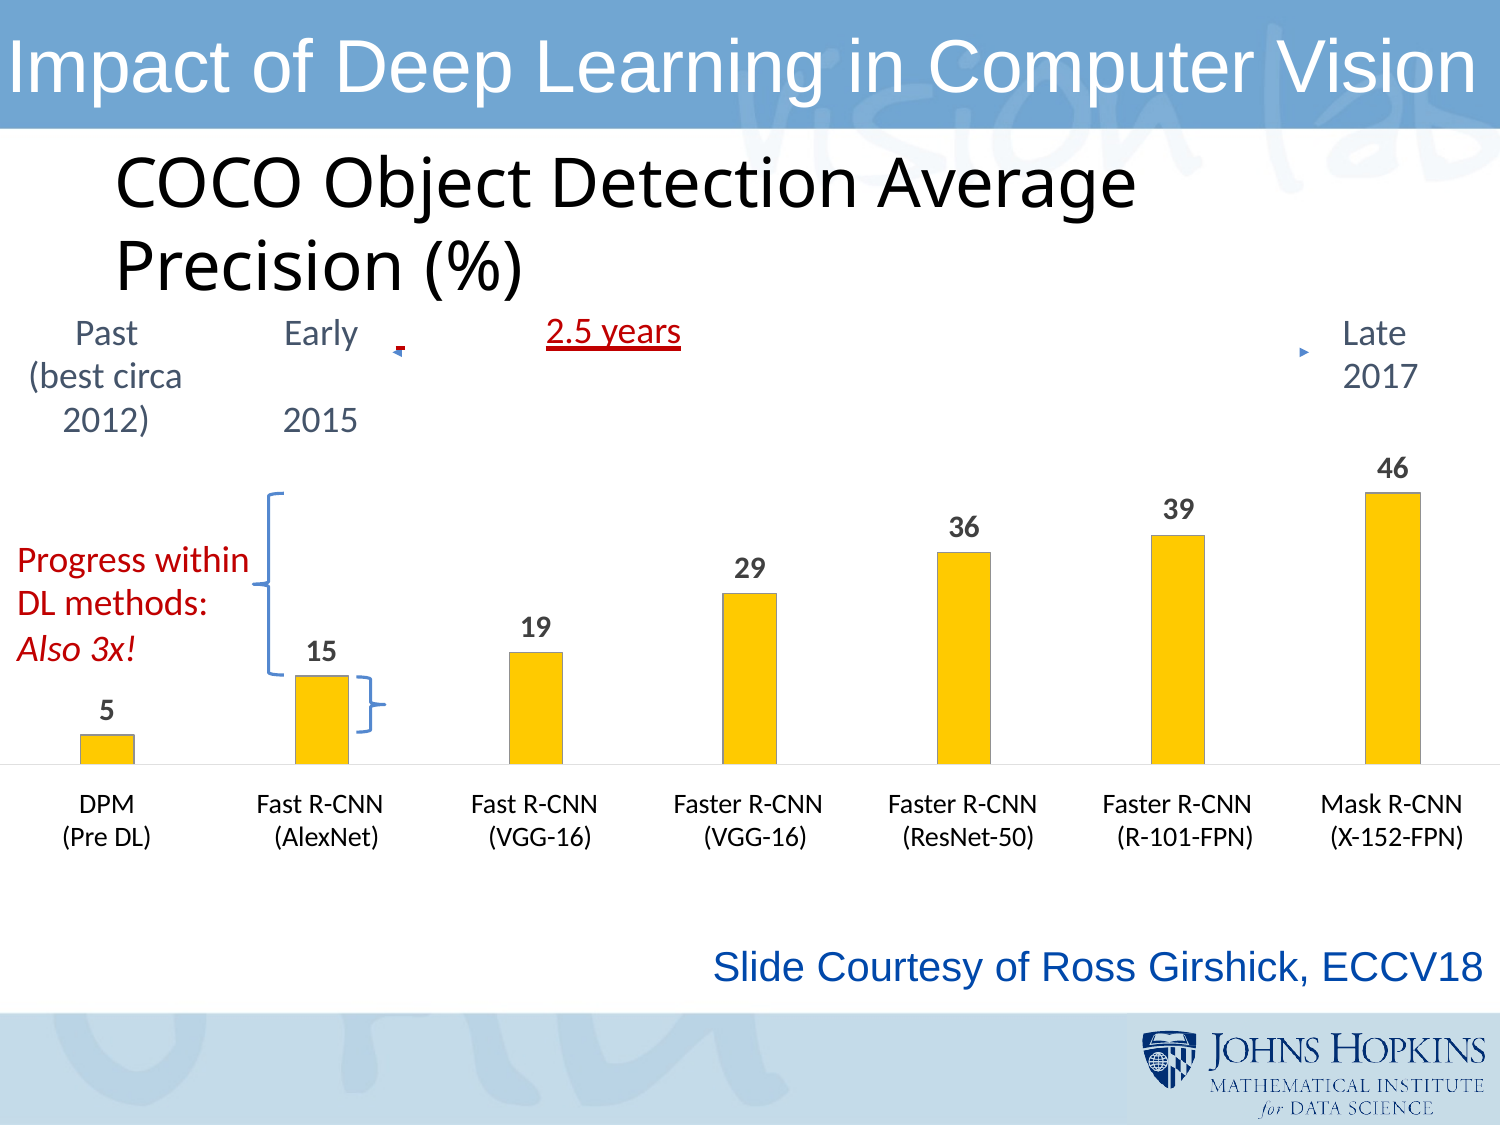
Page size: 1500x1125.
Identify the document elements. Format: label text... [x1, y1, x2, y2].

text_box Past (best circa 2012) [26, 304, 188, 441]
text_box DL methods: [15, 576, 212, 624]
text_box Faster R-CNN (VGG-16) [671, 781, 828, 852]
text_box [1365, 493, 1421, 764]
text_box COCO Object Detection Average Precision (%) [112, 137, 1370, 304]
picture [0, 765, 1500, 1125]
text_box [1299, 352, 1310, 358]
text_box [1143, 1047, 1169, 1089]
text_box Early 2015 [280, 304, 362, 441]
text_box 5 [97, 686, 118, 727]
text_box [1142, 1030, 1197, 1049]
text_box [1170, 1047, 1196, 1089]
title Impact of Deep Learning in Computer Vision [3, 0, 1484, 158]
text_box [295, 676, 349, 764]
text_box Slide Courtesy of Ross Girshick, ECCV18 [710, 937, 1486, 990]
picture [0, 0, 1500, 764]
text_box [392, 352, 402, 358]
text_box [80, 735, 134, 764]
text_box Fast R-CNN (AlexNet) [254, 782, 388, 852]
text_box [509, 652, 563, 764]
text_box [1151, 535, 1205, 764]
text_box 36 [946, 504, 983, 544]
text_box 29 [732, 545, 769, 585]
text_box [356, 676, 385, 733]
text_box [1127, 1013, 1500, 1125]
text_box 39 [1160, 486, 1197, 527]
text_box 46 [1375, 445, 1411, 485]
text_box Faster R-CNN (R-101-FPN) [1100, 781, 1257, 852]
text_box [723, 593, 777, 764]
text_box Also 3x! [15, 621, 140, 669]
text_box [937, 552, 991, 764]
text_box [1151, 1035, 1169, 1044]
text_box 19 [517, 604, 554, 644]
text_box Progress within [15, 532, 255, 580]
text_box 2.5 years [393, 304, 1309, 352]
text_box Mask R-CNN (X-152-FPN) [1318, 781, 1466, 852]
text_box Late 2017 [1340, 304, 1421, 397]
text_box 15 [303, 627, 340, 668]
text_box DPM (Pre DL) [59, 781, 155, 852]
text_box [1169, 1035, 1188, 1044]
text_box Fast R-CNN (VGG-16) [468, 781, 602, 852]
text_box [253, 493, 284, 676]
text_box [1208, 1033, 1484, 1119]
text_box Faster R-CNN (ResNet-50) [886, 781, 1043, 852]
